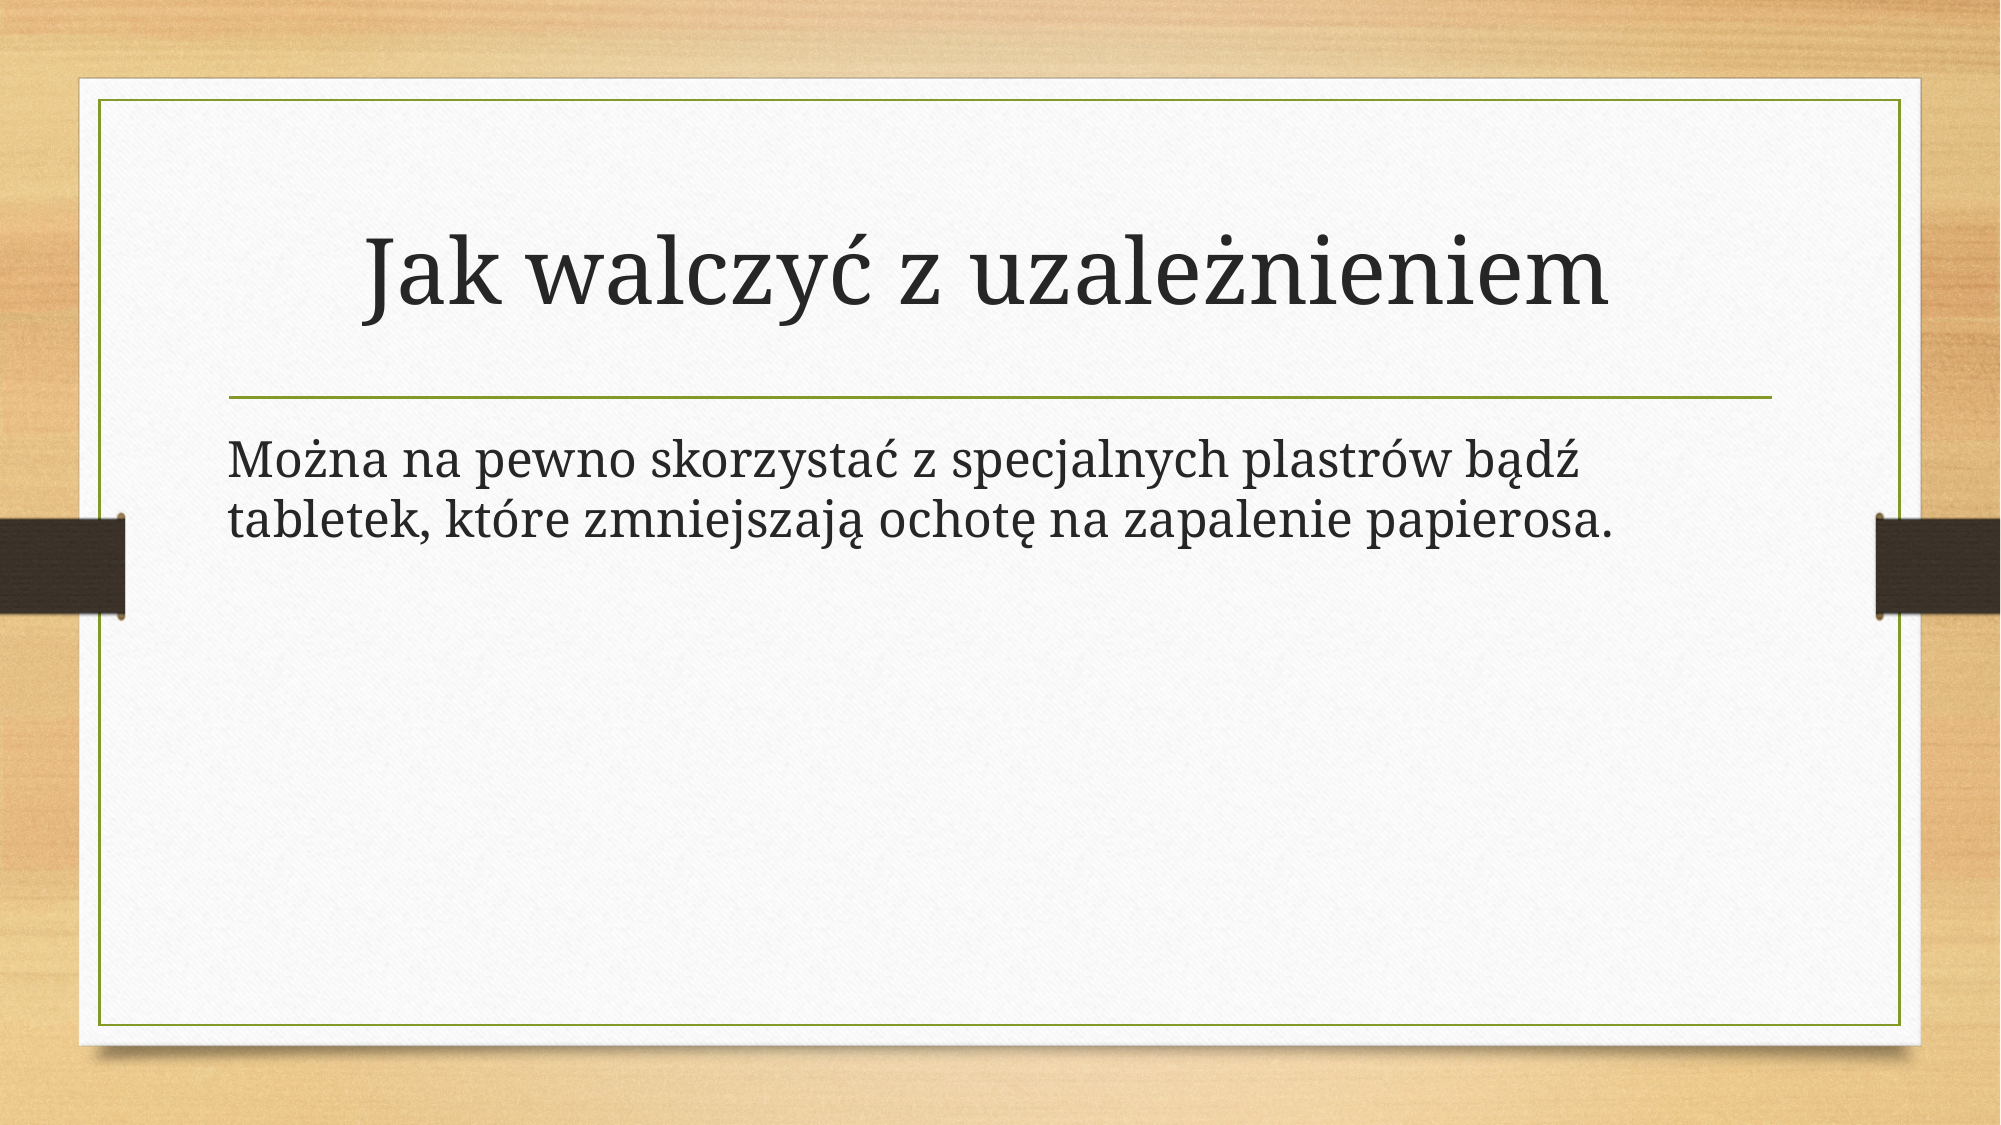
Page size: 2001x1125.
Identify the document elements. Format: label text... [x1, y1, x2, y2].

title Jak walczyć z uzależnieniem [212, 161, 1788, 375]
list Można na pewno skorzystać z specjalnych plastrów bądź tabletek, które zmniejszają ochotę na zapalenie papierosa. [212, 419, 1788, 964]
picture [0, 0, 2001, 1125]
